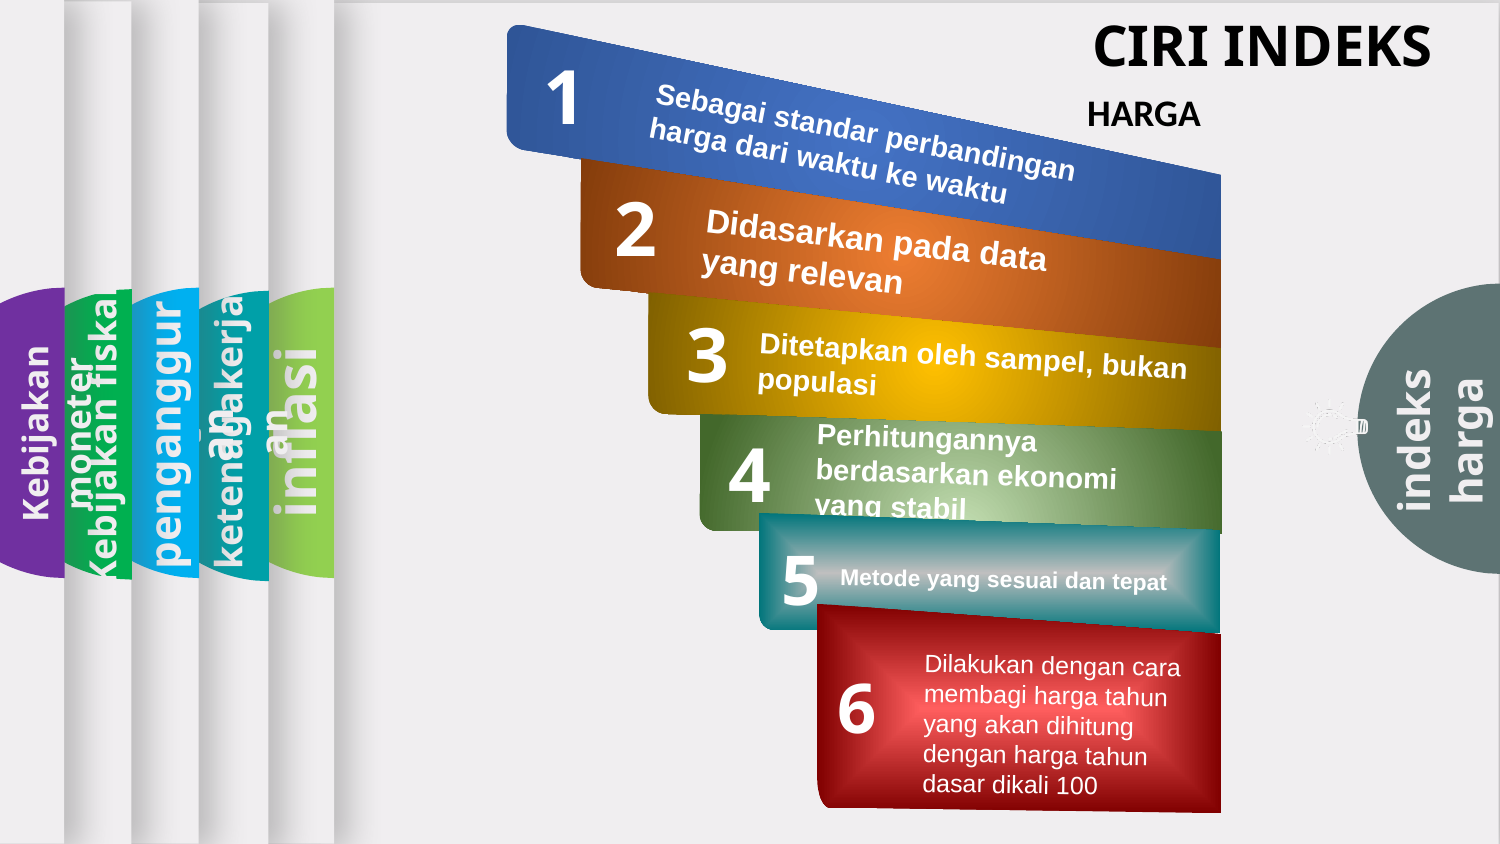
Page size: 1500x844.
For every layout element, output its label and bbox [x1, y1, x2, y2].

text_box [506, 23, 1221, 261]
text_box [699, 413, 1222, 536]
text_box [65, 0, 200, 844]
text_box [200, 0, 336, 844]
text_box [817, 603, 1222, 814]
text_box [200, 3, 269, 844]
text_box [336, 3, 1500, 844]
text_box [0, 0, 65, 844]
text_box [65, 1, 132, 844]
text_box [758, 512, 1221, 633]
text_box [648, 292, 1221, 433]
text_box [580, 157, 1221, 350]
